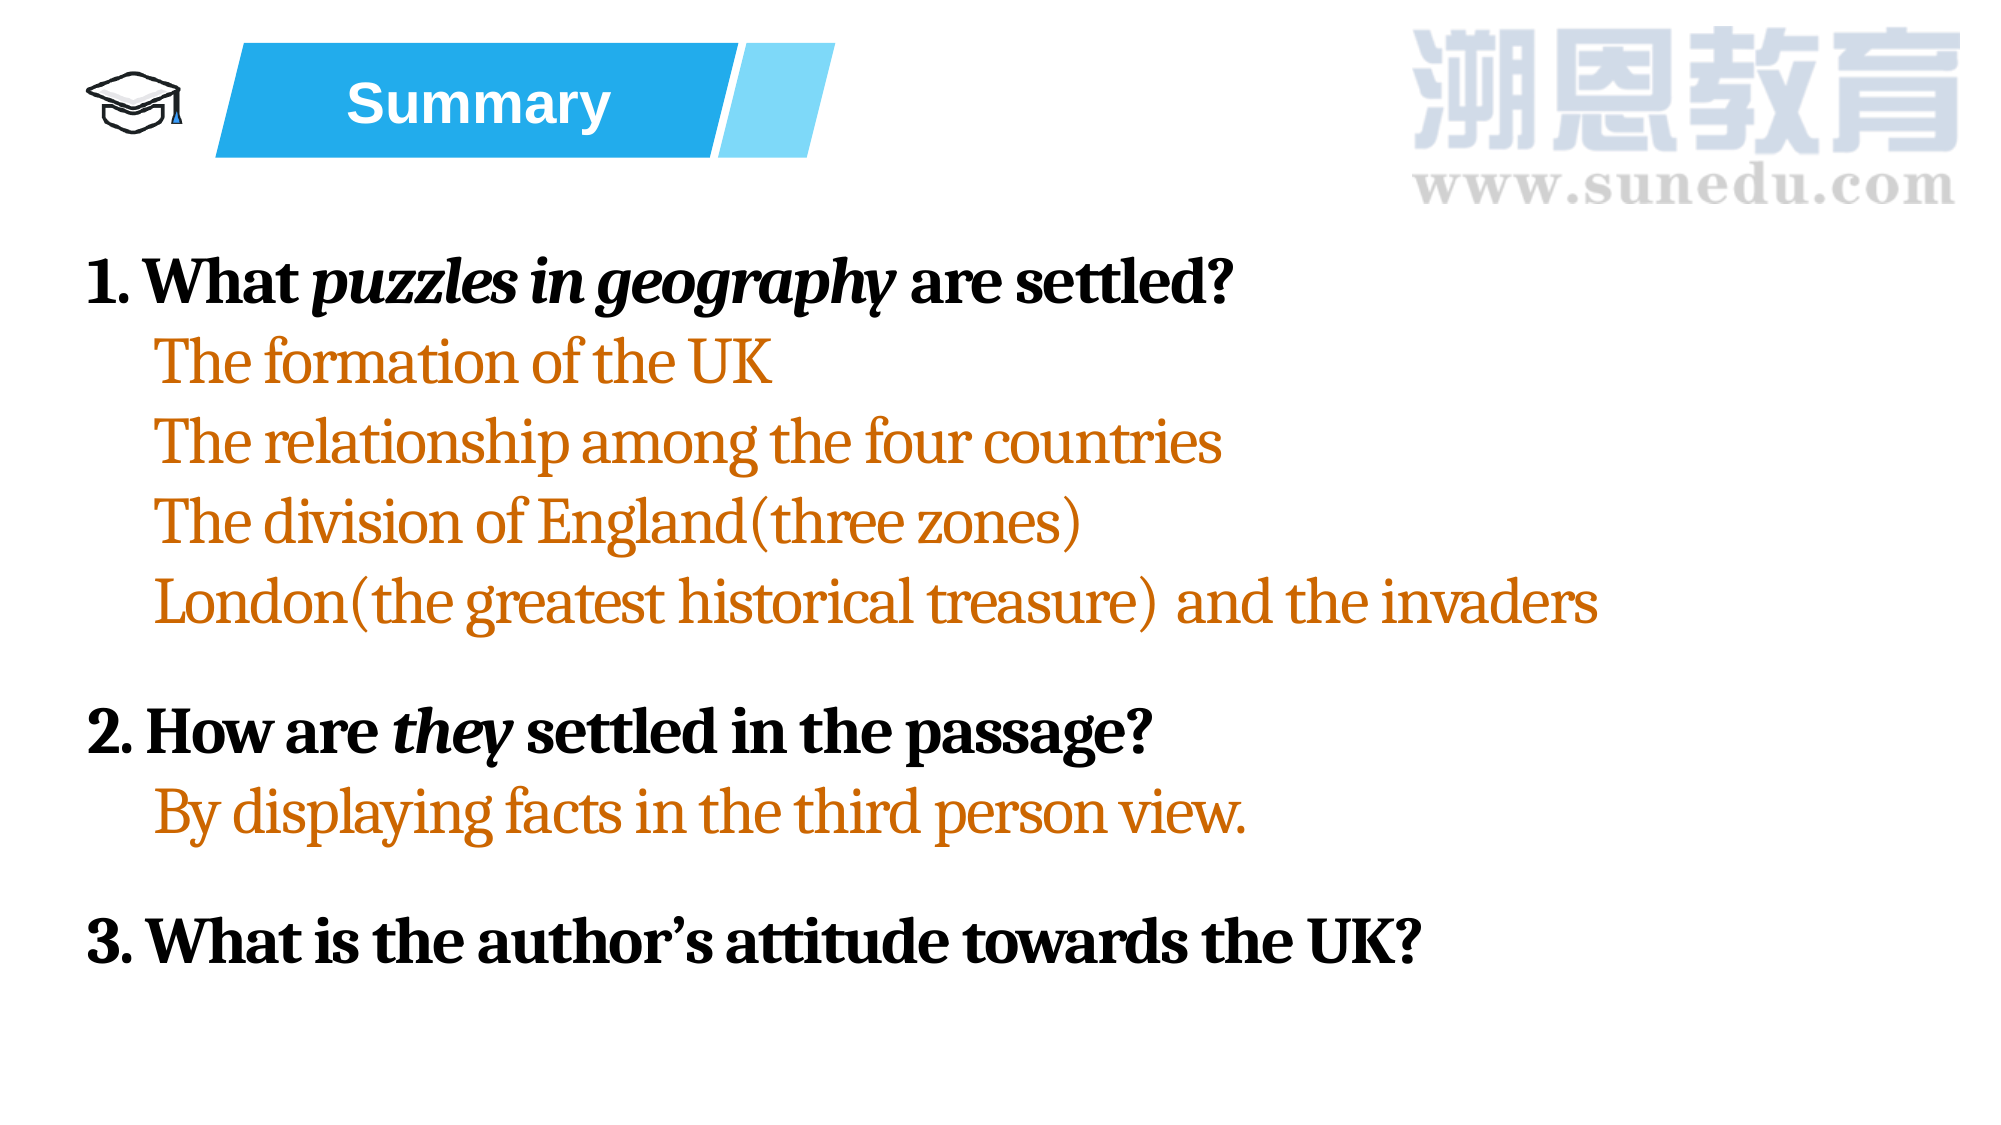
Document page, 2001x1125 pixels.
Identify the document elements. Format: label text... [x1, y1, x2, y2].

text_box [716, 41, 837, 159]
text_box Summary [235, 64, 723, 135]
text_box 1. What puzzles in geography are settled? The formation of the UK The relationship among the four countries The division of England(three zones) London(the greatest historical treasure) and the invaders 2. How are they settled in the passage? By displaying facts in the third person view. 3. What is the author’s attitude towards the UK? [73, 229, 1840, 984]
text_box [213, 74, 717, 159]
text_box [237, 41, 740, 109]
picture [73, 51, 198, 149]
